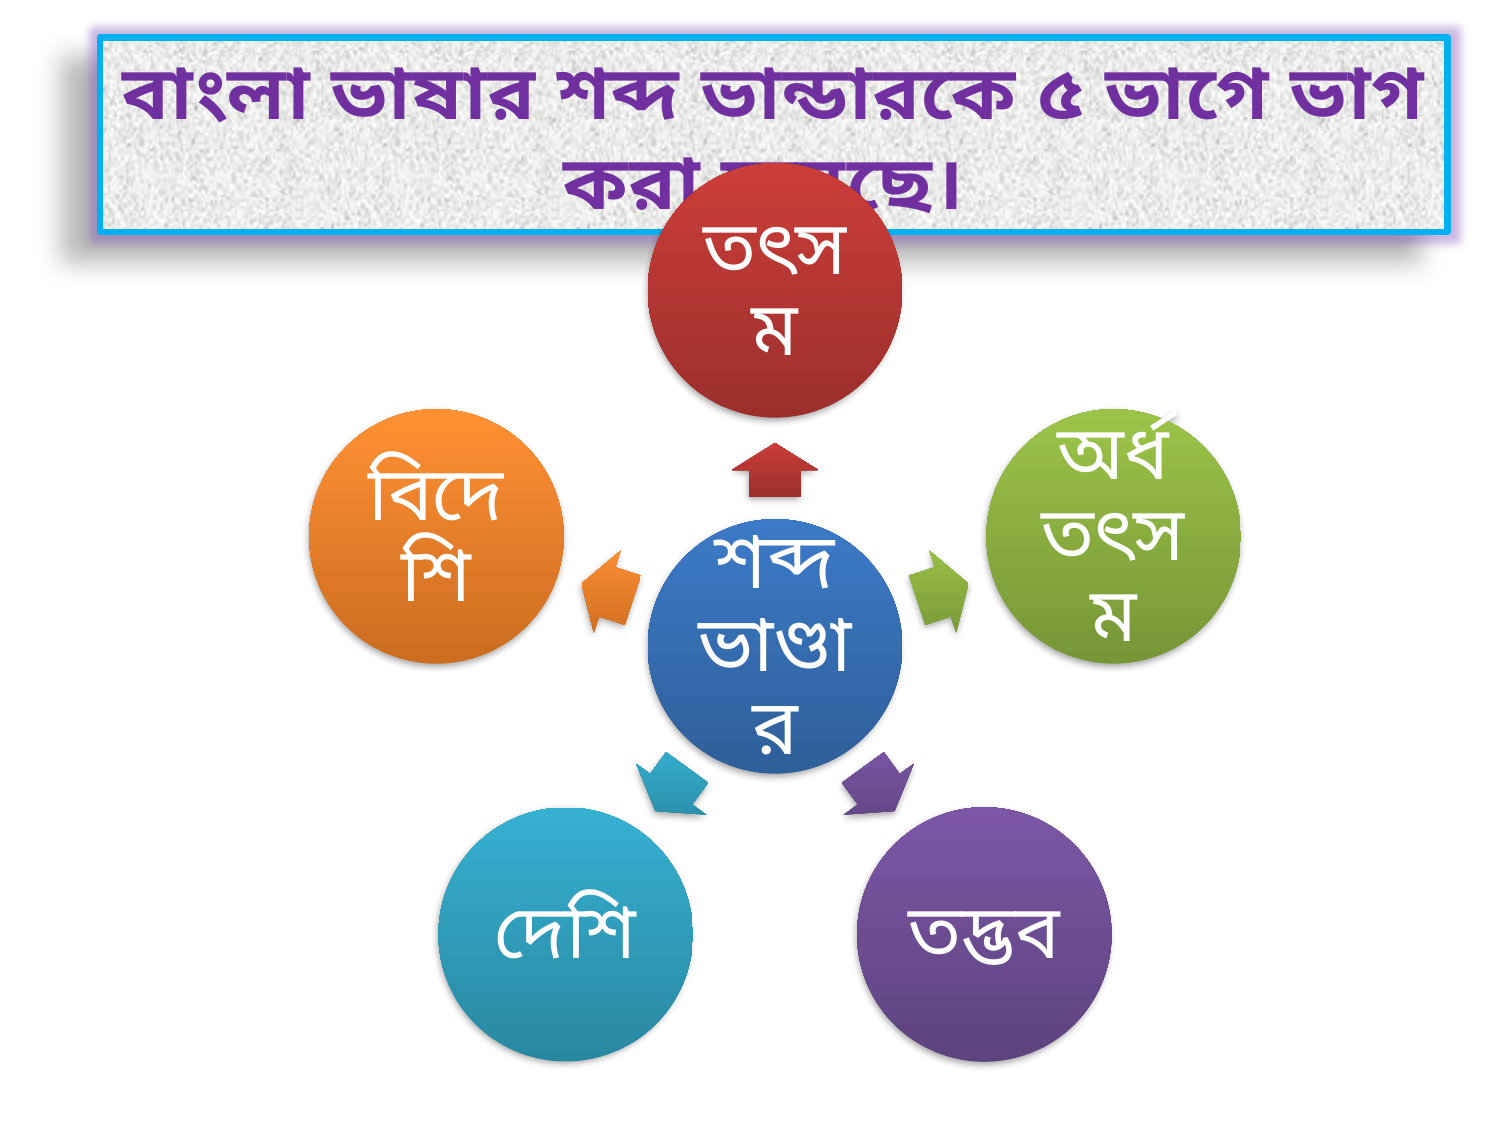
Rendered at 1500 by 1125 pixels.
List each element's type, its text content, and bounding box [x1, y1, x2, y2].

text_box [187, 162, 1363, 1063]
text_box বাংলা ভাষার শব্দ ভান্ডারকে ৫ ভাগে ভাগ করা হয়েছে। [97, 34, 1451, 235]
